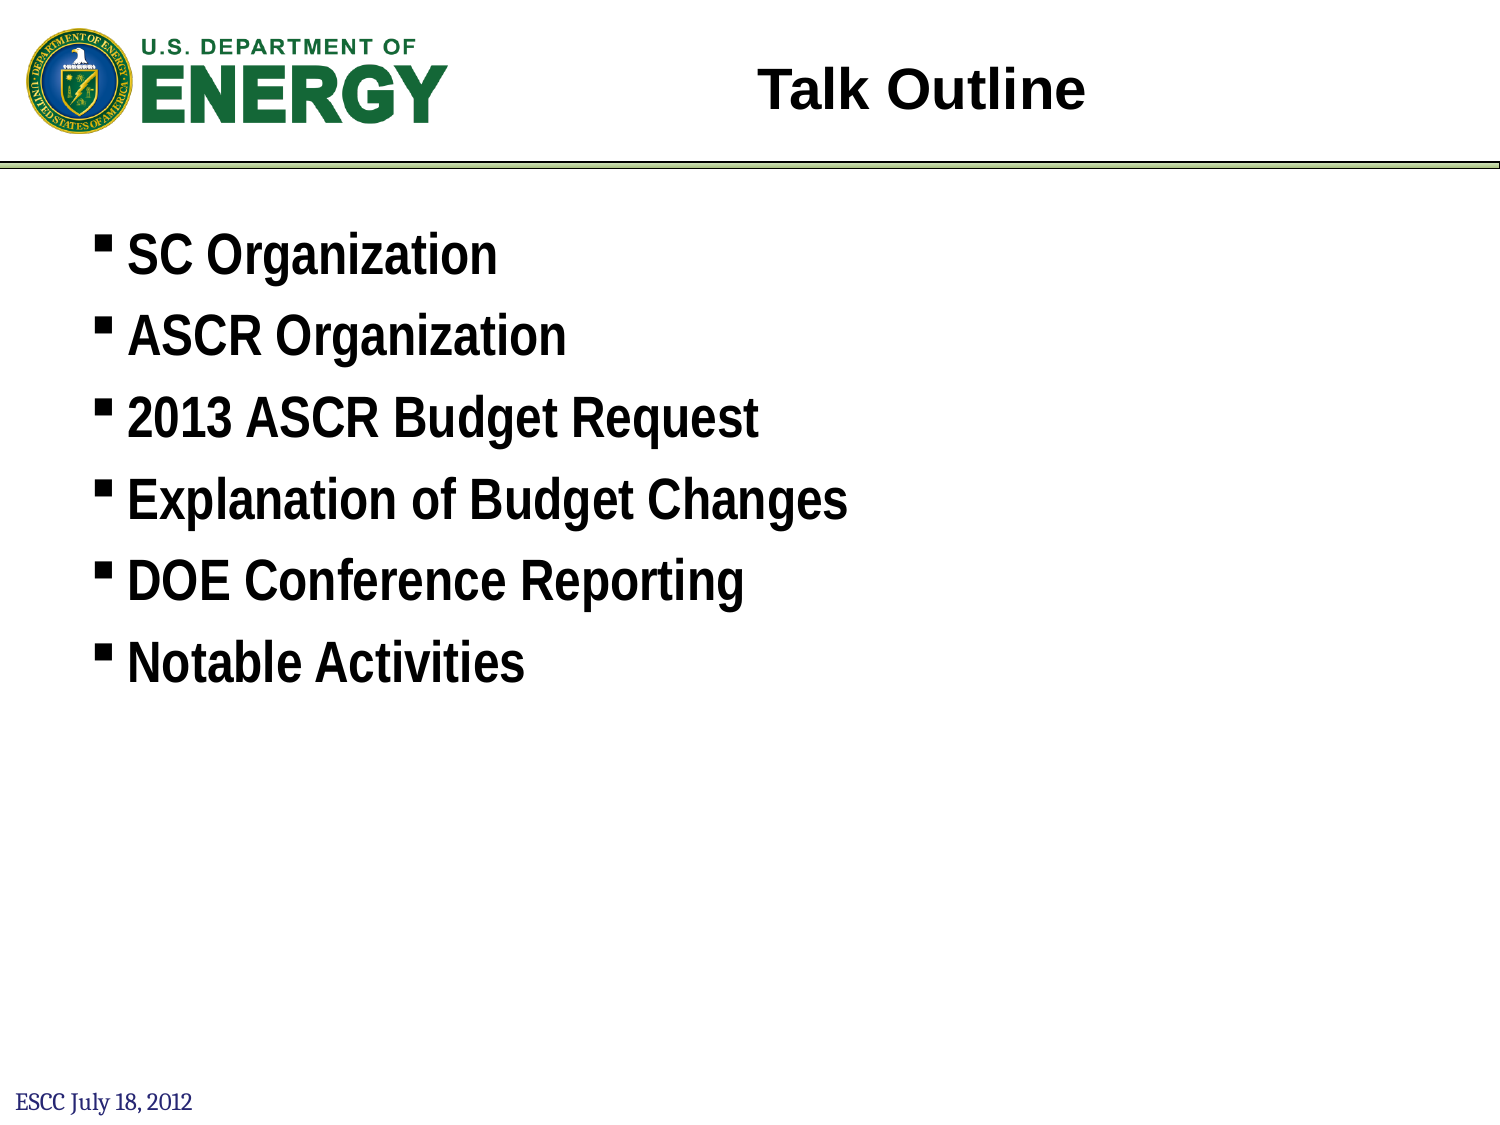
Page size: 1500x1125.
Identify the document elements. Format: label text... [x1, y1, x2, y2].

title Talk Outline [498, 26, 1347, 146]
list SC Organization ASCR Organization 2013 ASCR Budget Request Explanation of Budget Changes DOE Conference Reporting Notable Activities [74, 208, 1426, 1062]
picture [26, 28, 448, 134]
footer ESCC July 18, 2012 [0, 1074, 475, 1125]
